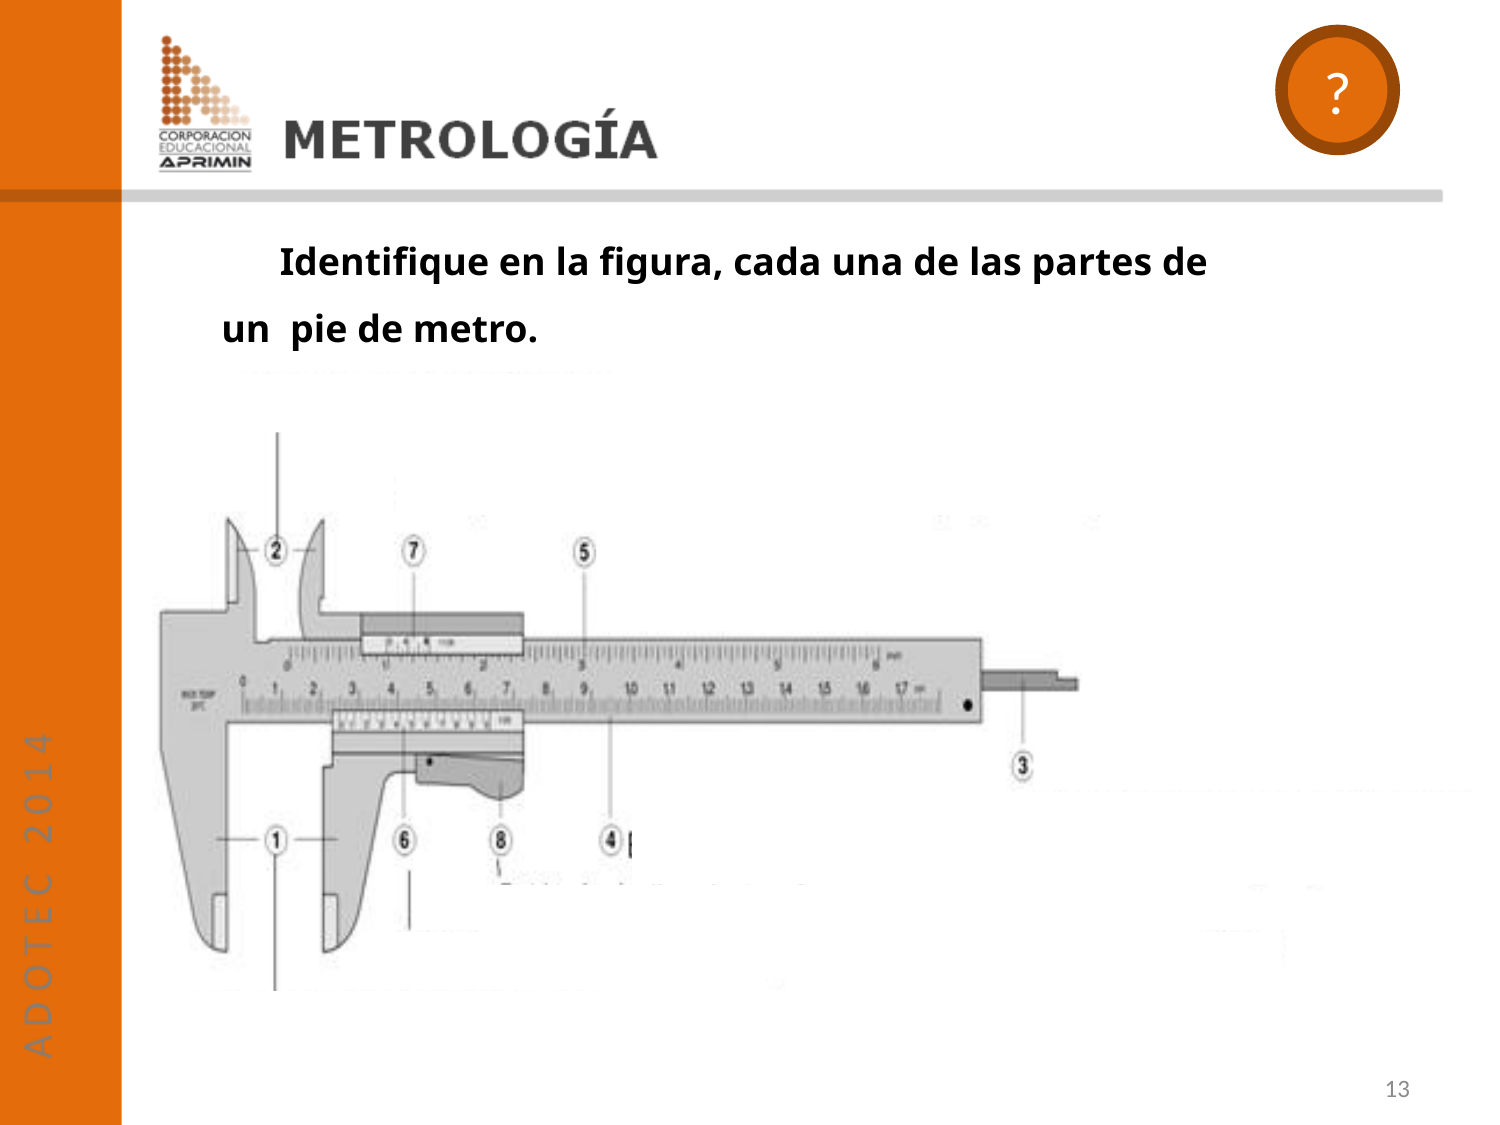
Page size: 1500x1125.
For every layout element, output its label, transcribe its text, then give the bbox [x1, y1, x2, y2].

picture [0, 0, 1500, 1125]
text_box Identifique en la figura, cada una de las partes de un pie de metro. [206, 208, 1235, 351]
slide_number 13 [1074, 1084, 1425, 1118]
text_box ? [1281, 30, 1394, 149]
